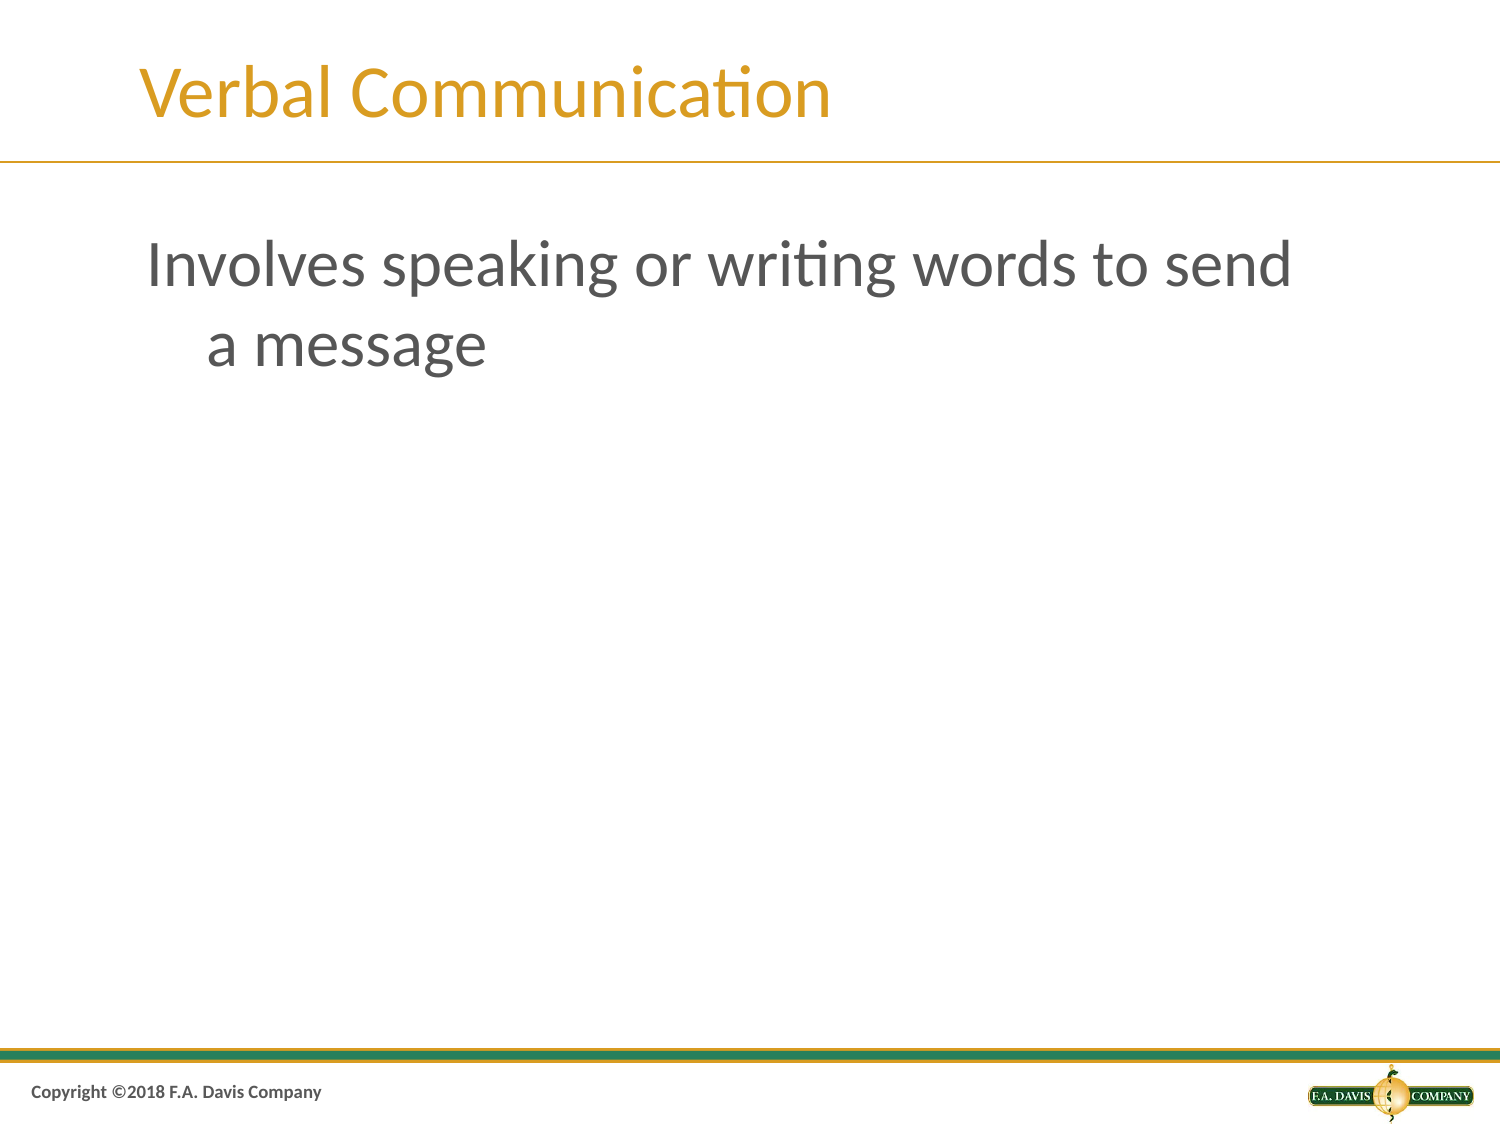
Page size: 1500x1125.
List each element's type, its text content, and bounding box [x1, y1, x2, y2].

picture [1308, 1064, 1474, 1124]
title Verbal Communication [124, 44, 1475, 142]
list Involves speaking or writing words to send a message [75, 212, 1425, 955]
